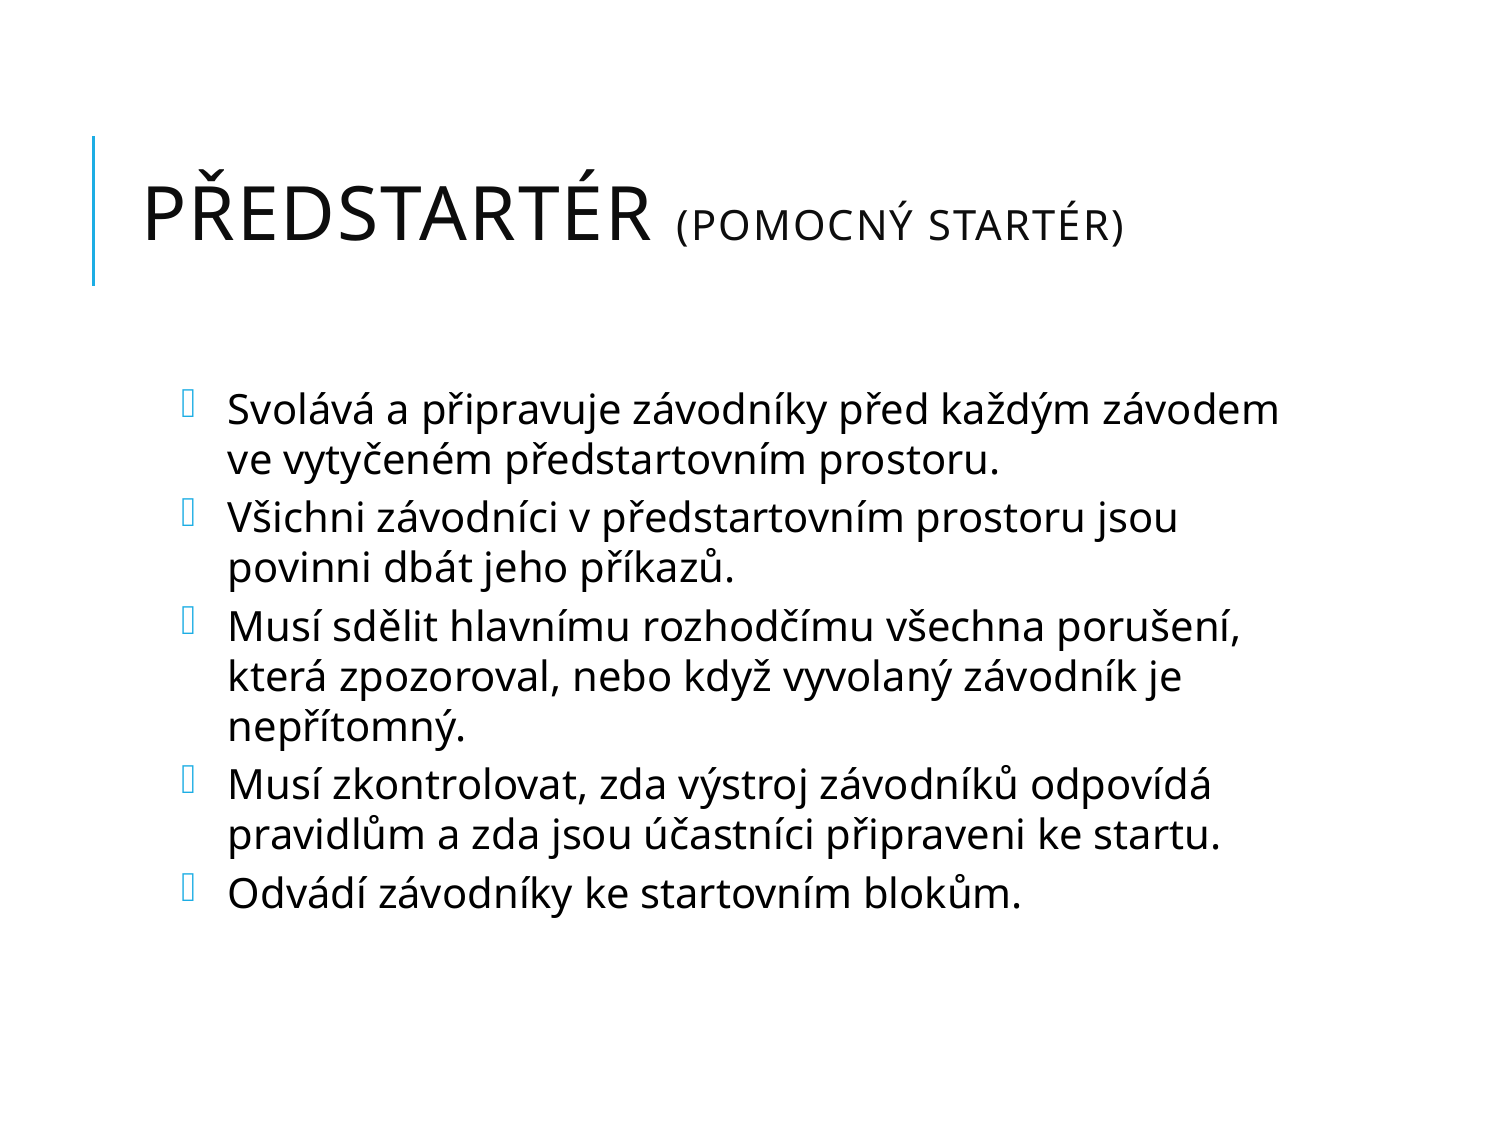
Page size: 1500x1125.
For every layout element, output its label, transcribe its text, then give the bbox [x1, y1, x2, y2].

list Svolává a připravuje závodníky před každým závodem ve vytyčeném předstartovním prostoru. Všichni závodníci v předstartovním prostoru jsou povinni dbát jeho příkazů. Musí sdělit hlavnímu rozhodčímu všechna porušení, která zpozoroval, nebo když vyvolaný závodník je nepřítomný. Musí zkontrolovat, zda výstroj závodníků odpovídá pravidlům a zda jsou účastníci připraveni ke startu. Odvádí závodníky ke startovním blokům. [126, 375, 1322, 1035]
title Předstartér (POMOCNÝ STARTÉR) [126, 96, 1322, 342]
